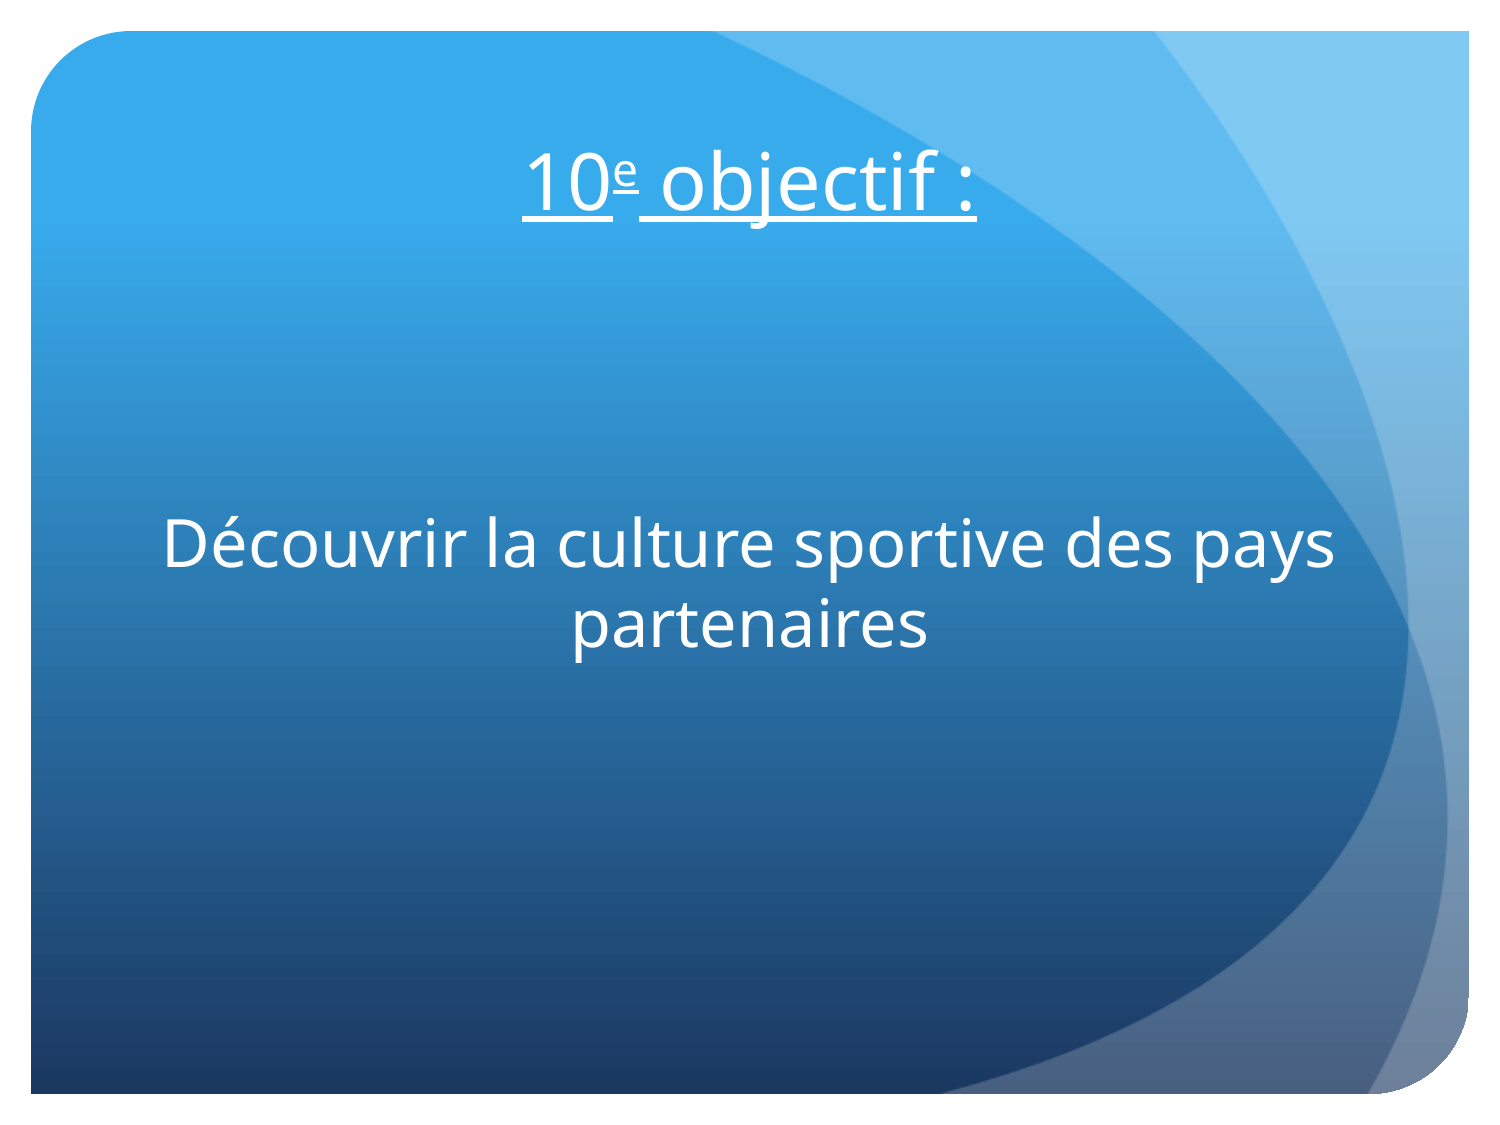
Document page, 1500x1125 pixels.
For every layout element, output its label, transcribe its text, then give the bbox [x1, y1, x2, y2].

picture [24, 30, 1473, 1094]
title 10e objectif : [127, 62, 1372, 234]
list Découvrir la culture sportive des pays partenaires [127, 299, 1372, 991]
